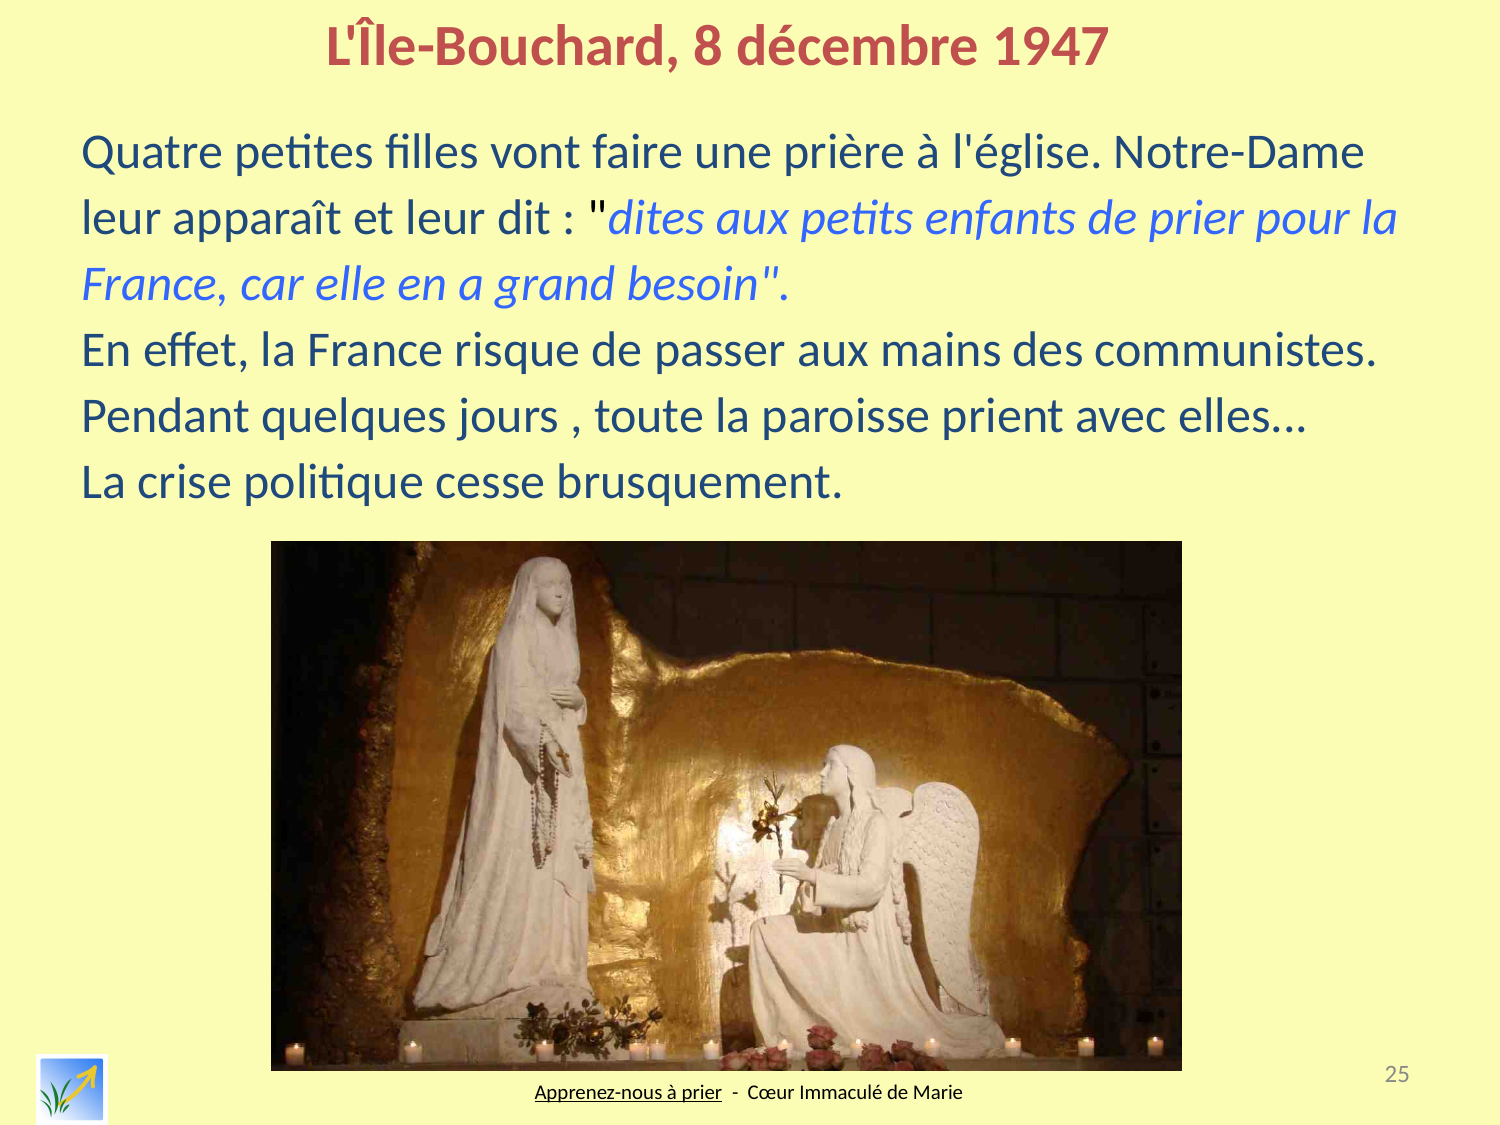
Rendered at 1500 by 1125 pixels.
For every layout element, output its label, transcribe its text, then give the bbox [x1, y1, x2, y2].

slide_number 25 [1074, 1042, 1425, 1103]
text_box Apprenez-nous à prier - Cœur Immaculé de Marie [519, 1079, 979, 1111]
picture [271, 541, 1182, 1072]
picture [36, 1054, 108, 1125]
text_box L'Île-Bouchard, 8 décembre 1947 [311, 0, 1142, 85]
text_box Quatre petites filles vont faire une prière à l'église. Notre-Dame leur apparaît et leur dit : "dites aux petits enfants de prier pour la France, car elle en a grand besoin". En effet, la France risque de passer aux mains des communistes. Pendant quelques jours , toute la paroisse prient avec elles... La crise politique cesse brusquement. [66, 105, 1450, 516]
